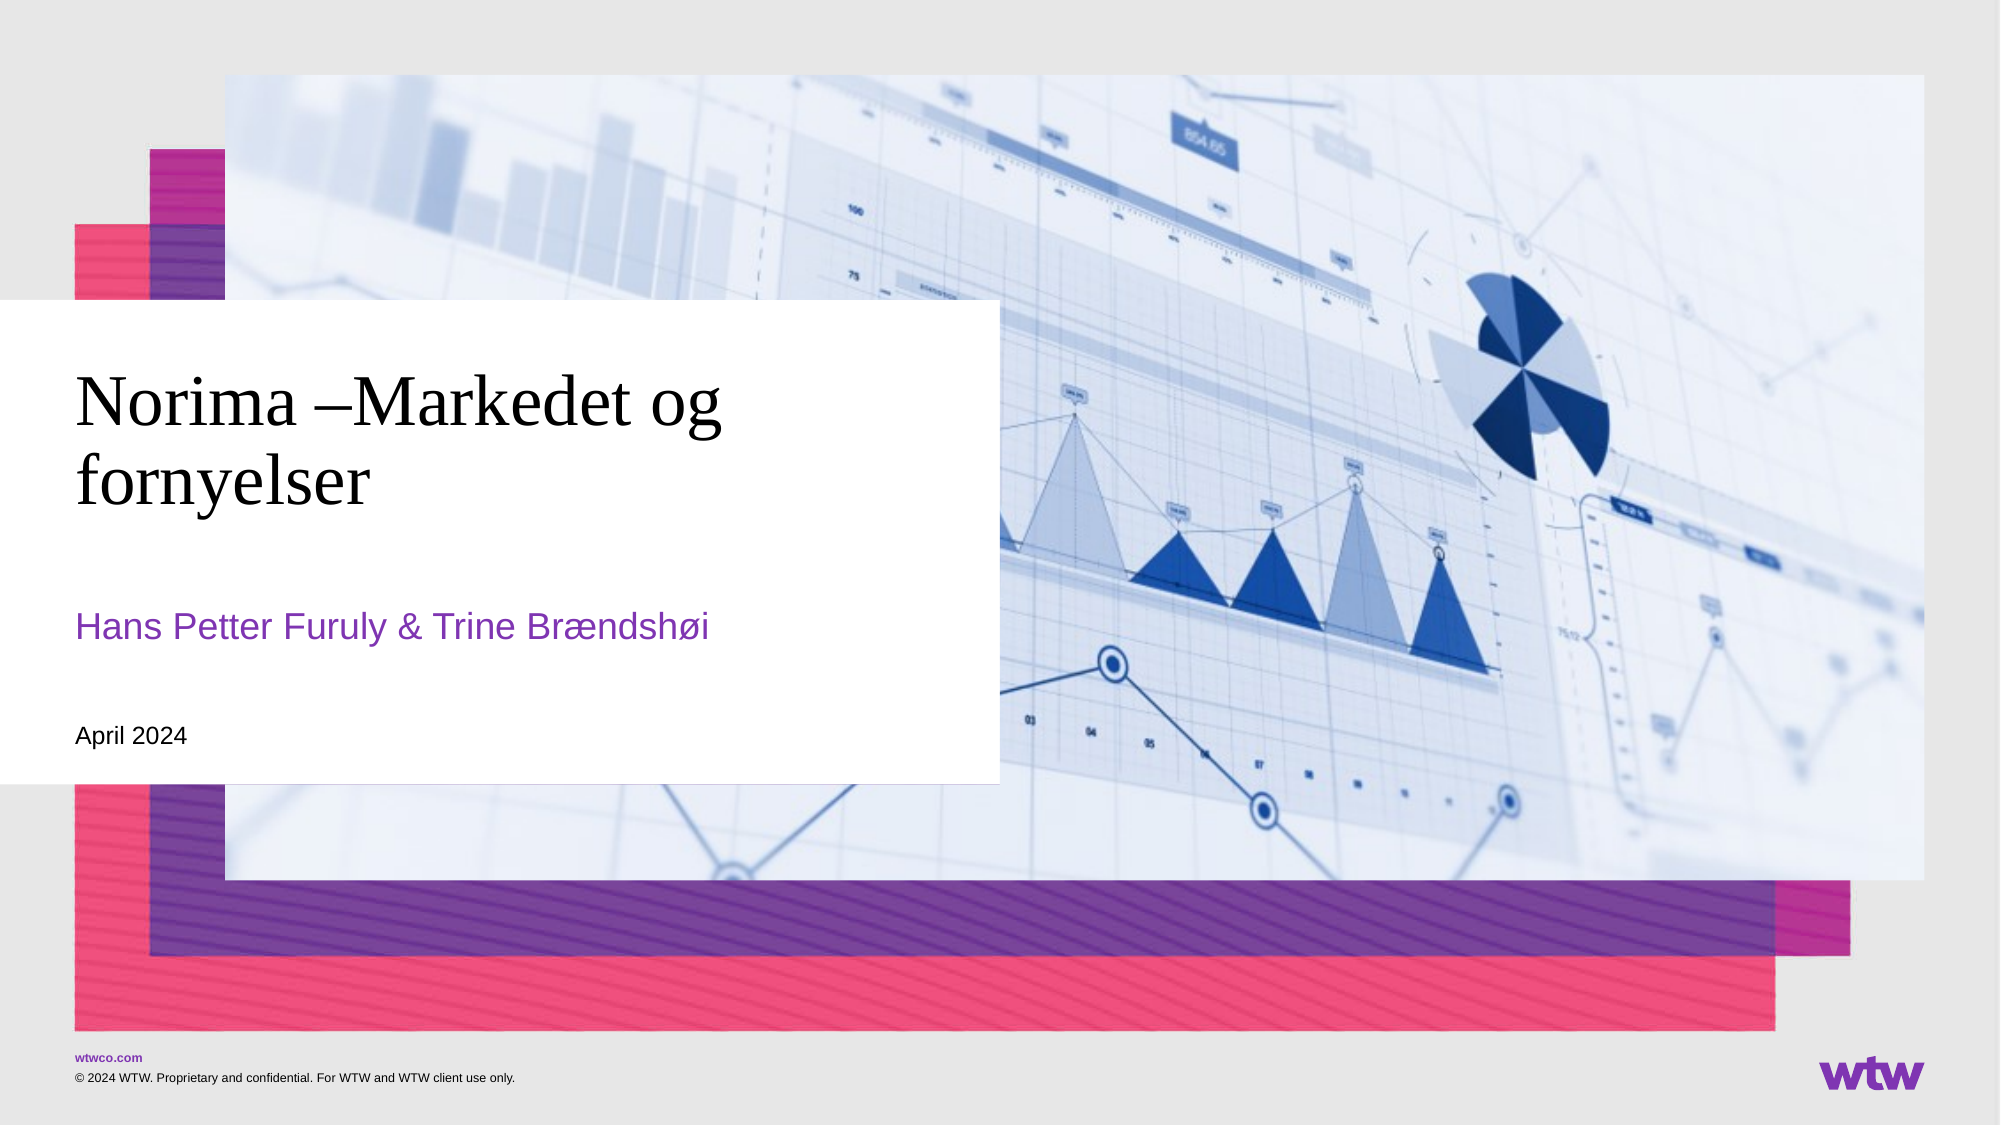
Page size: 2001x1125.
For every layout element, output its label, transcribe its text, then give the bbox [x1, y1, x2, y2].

picture [0, 0, 2001, 1125]
footer © 2024 WTW. Proprietary and confidential. For WTW and WTW client use only. [75, 1069, 600, 1085]
list April 2024 [75, 712, 224, 758]
list Hans Petter Furuly & Trine Brændshøi [75, 601, 224, 676]
title Norima –Markedet og fornyelser [75, 362, 224, 520]
